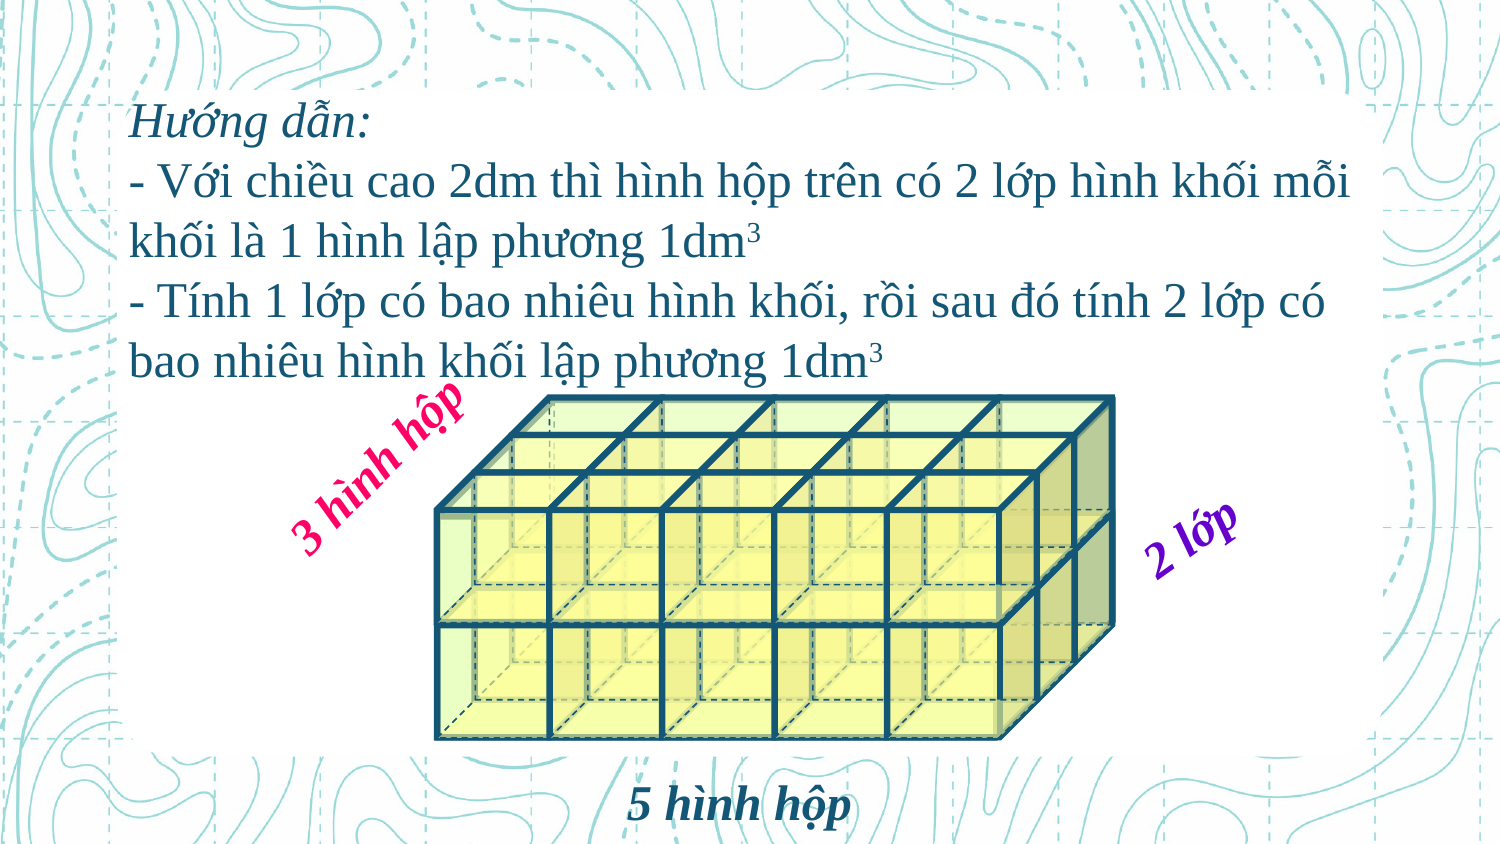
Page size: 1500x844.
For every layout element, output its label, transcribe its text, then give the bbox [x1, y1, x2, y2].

text_box Hướng dẫn: - Với chiều cao 2dm thì hình hộp trên có 2 lớp hình khối mỗi khối là 1 hình lập phương 1dm3 - Tính 1 lớp có bao nhiêu hình khối, rồi sau đó tính 2 lớp có bao nhiêu hình khối lập phương 1dm3 [113, 14, 1381, 395]
picture [0, 0, 1500, 844]
text_box 3 hình hộp [259, 295, 540, 581]
text_box 5 hình hộp [612, 762, 938, 838]
text_box 2 lớp [1118, 397, 1361, 604]
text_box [436, 397, 1112, 623]
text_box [436, 628, 1113, 738]
